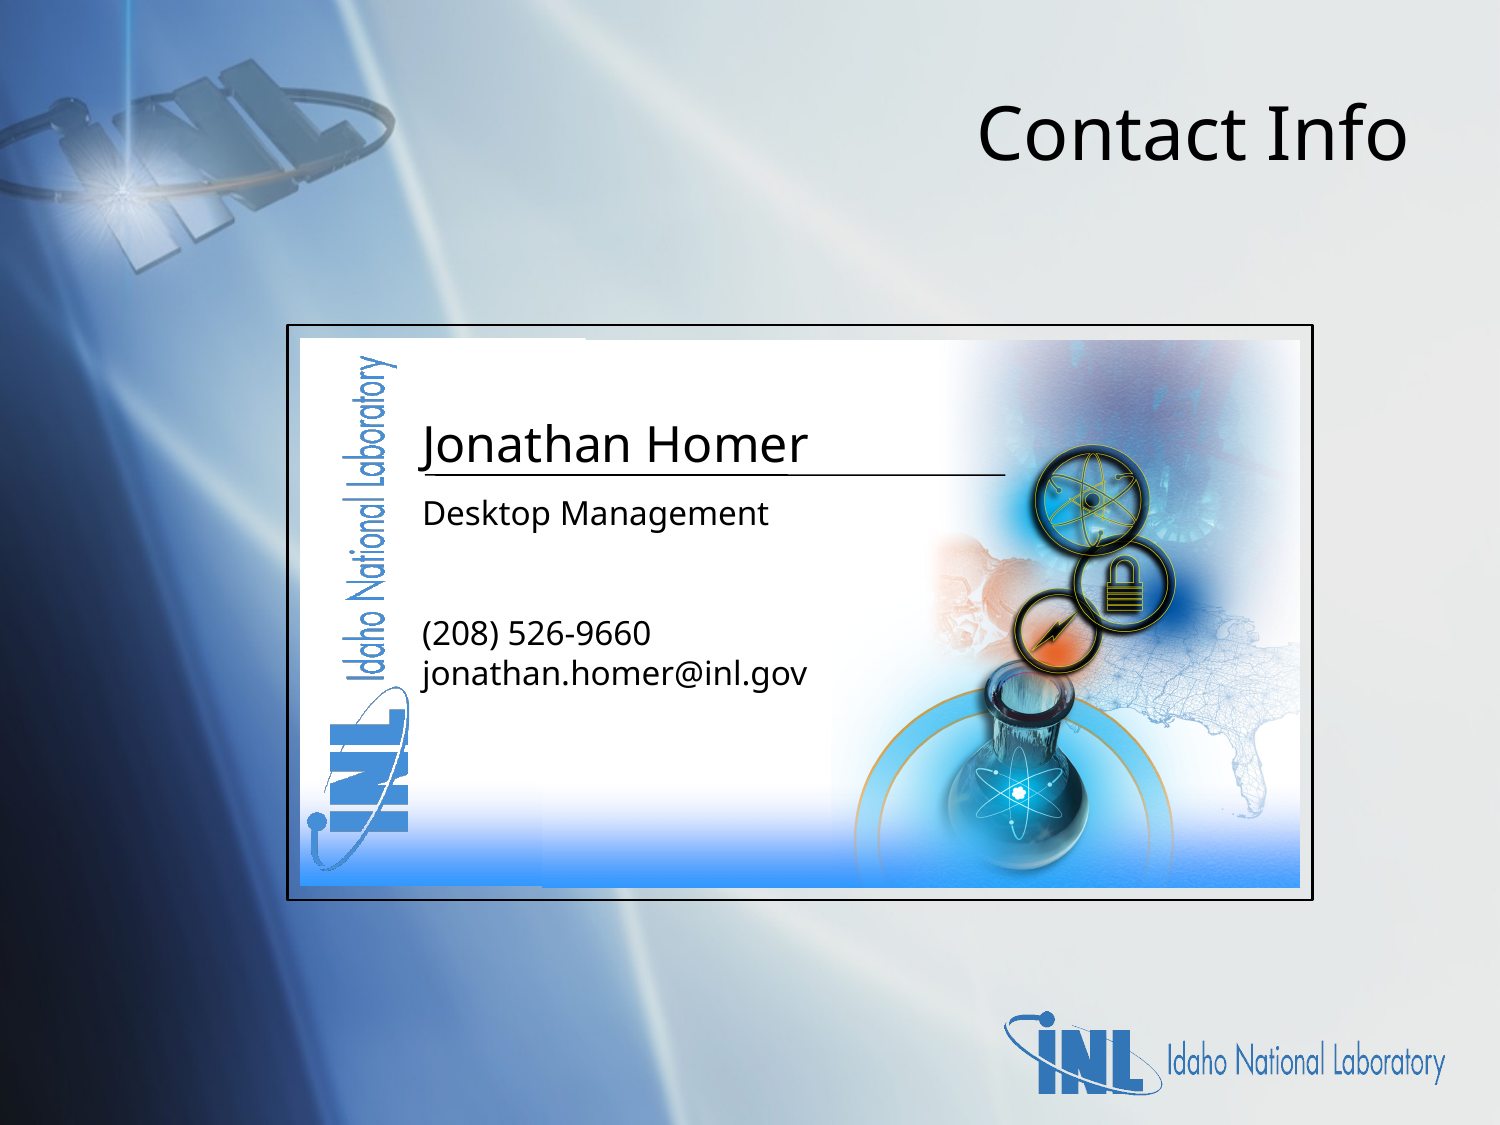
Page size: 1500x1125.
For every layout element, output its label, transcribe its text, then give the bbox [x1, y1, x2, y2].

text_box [299, 337, 1301, 888]
picture [0, 0, 1500, 1125]
text_box [287, 324, 1313, 900]
title Contact Info [362, 20, 1425, 217]
